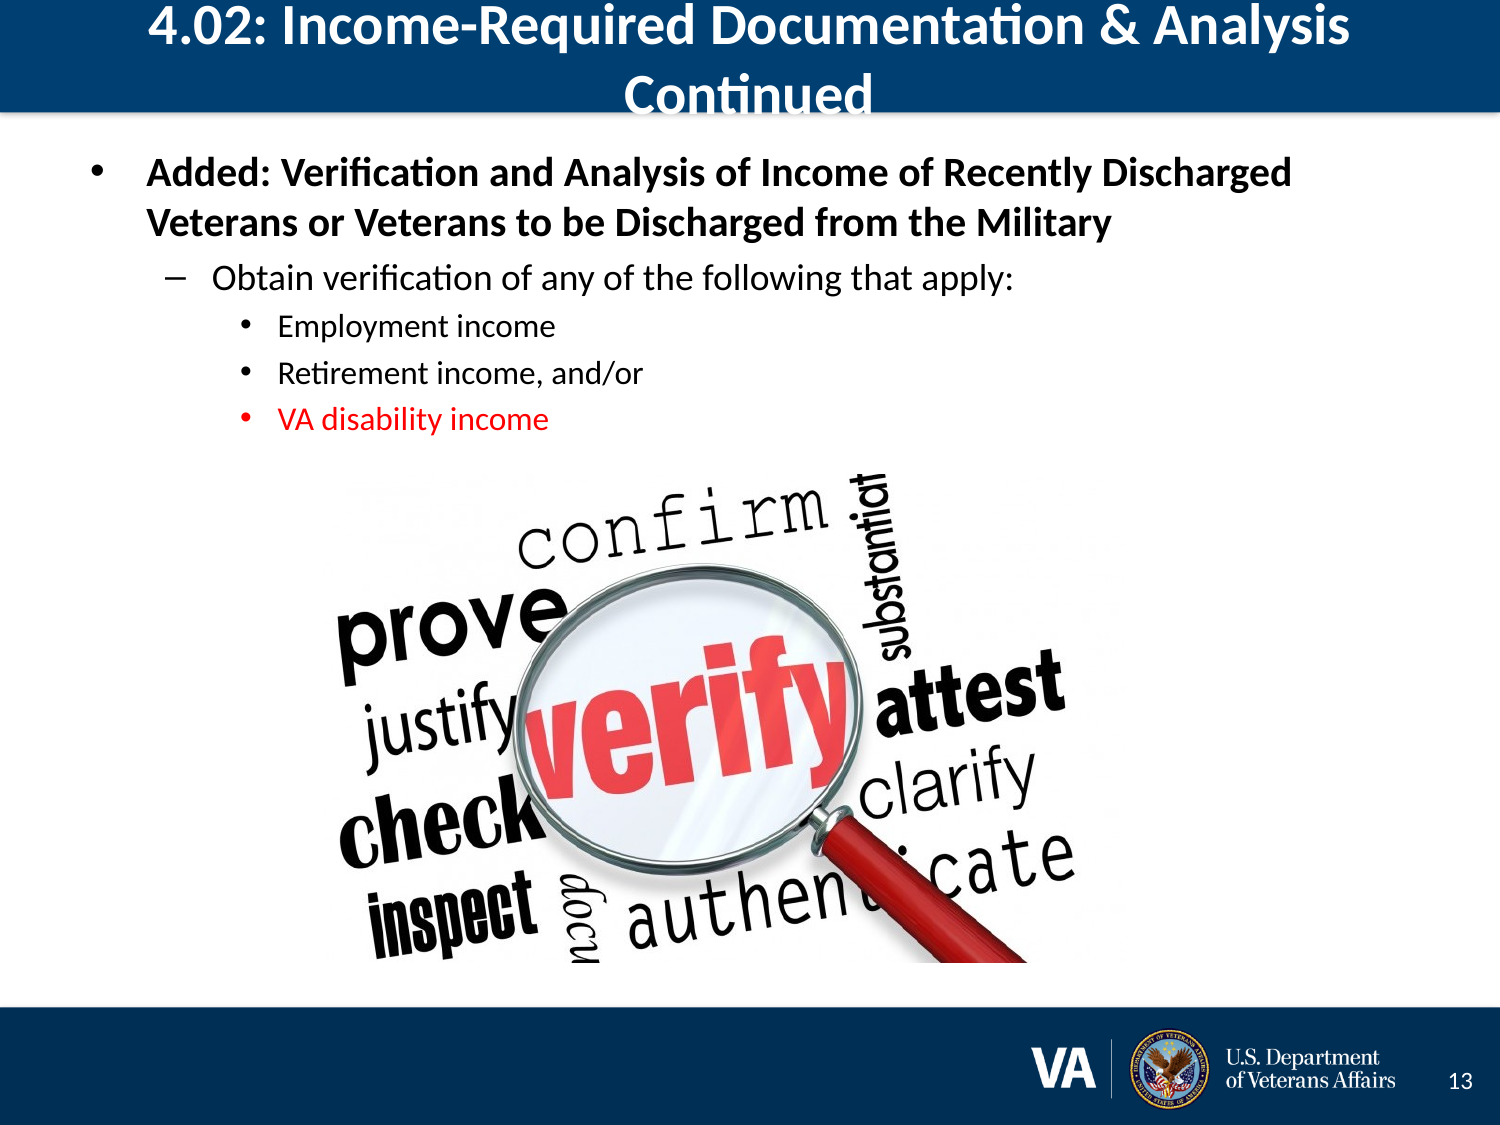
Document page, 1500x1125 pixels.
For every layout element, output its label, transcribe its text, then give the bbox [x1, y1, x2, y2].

title 4.02: Income-Required Documentation & Analysis Continued [0, 0, 1500, 113]
list Added: Verification and Analysis of Income of Recently Discharged Veterans or Veterans to be Discharged from the Military Obtain verification of any of the following that apply: Employment income Retirement income, and/or VA disability income [75, 137, 1425, 1005]
picture [324, 474, 1126, 963]
picture [1031, 1028, 1395, 1110]
slide_number 13 [1138, 1049, 1489, 1110]
